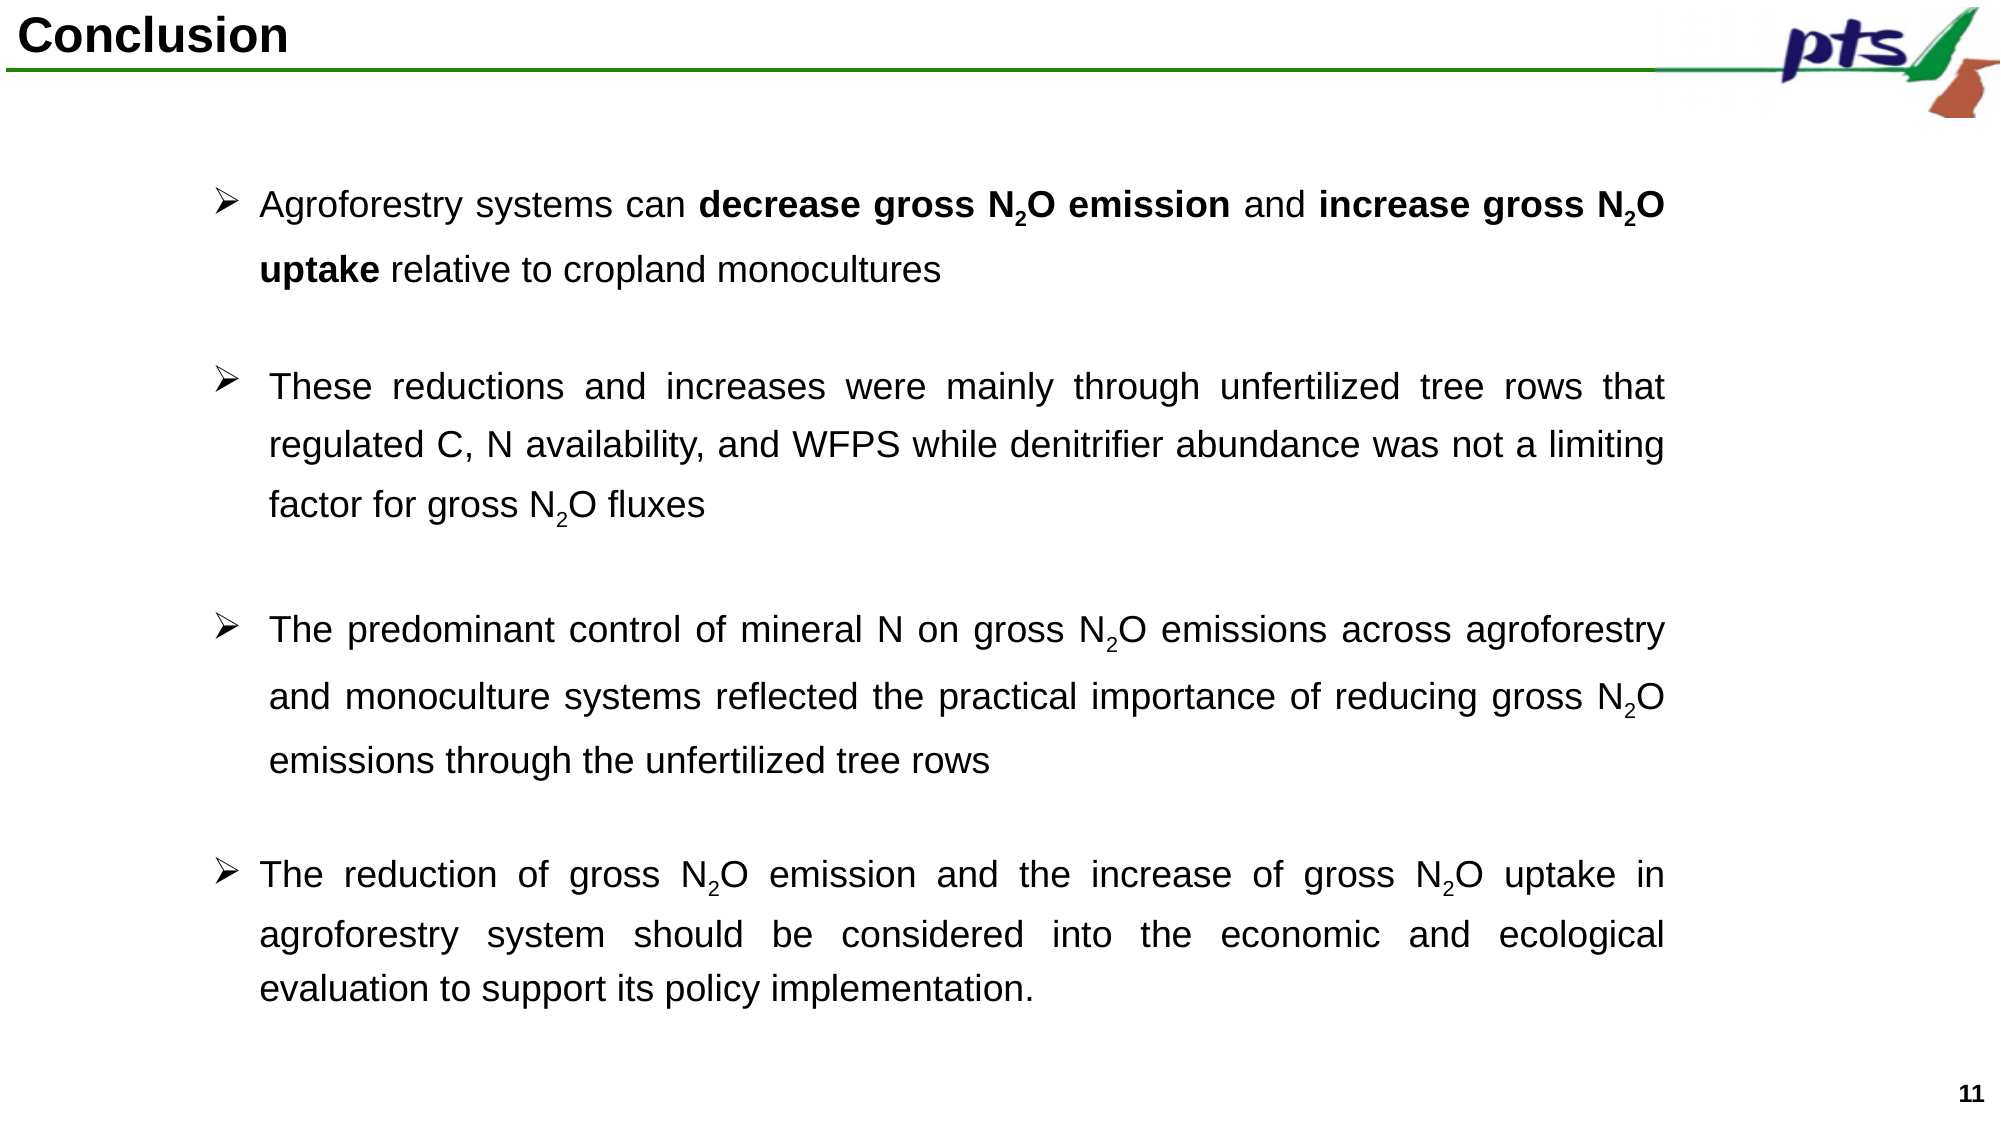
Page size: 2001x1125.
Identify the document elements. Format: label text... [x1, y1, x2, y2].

slide_number 11 [1550, 1062, 2000, 1123]
text_box Agroforestry systems can decrease gross N2O emission and increase gross N2O uptake relative to cropland monocultures These reductions and increases were mainly through unfertilized tree rows that regulated C, N availability, and WFPS while denitrifier abundance was not a limiting factor for gross N2O fluxes The predominant control of mineral N on gross N2O emissions across agroforestry and monoculture systems reflected the practical importance of reducing gross N2O emissions through the unfertilized tree rows The reduction of gross N2O emission and the increase of gross N2O uptake in agroforestry system should be considered into the economic and ecological evaluation to support its policy implementation. [197, 157, 1681, 1075]
text_box Conclusion [2, 0, 1407, 67]
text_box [5, 7, 2000, 124]
